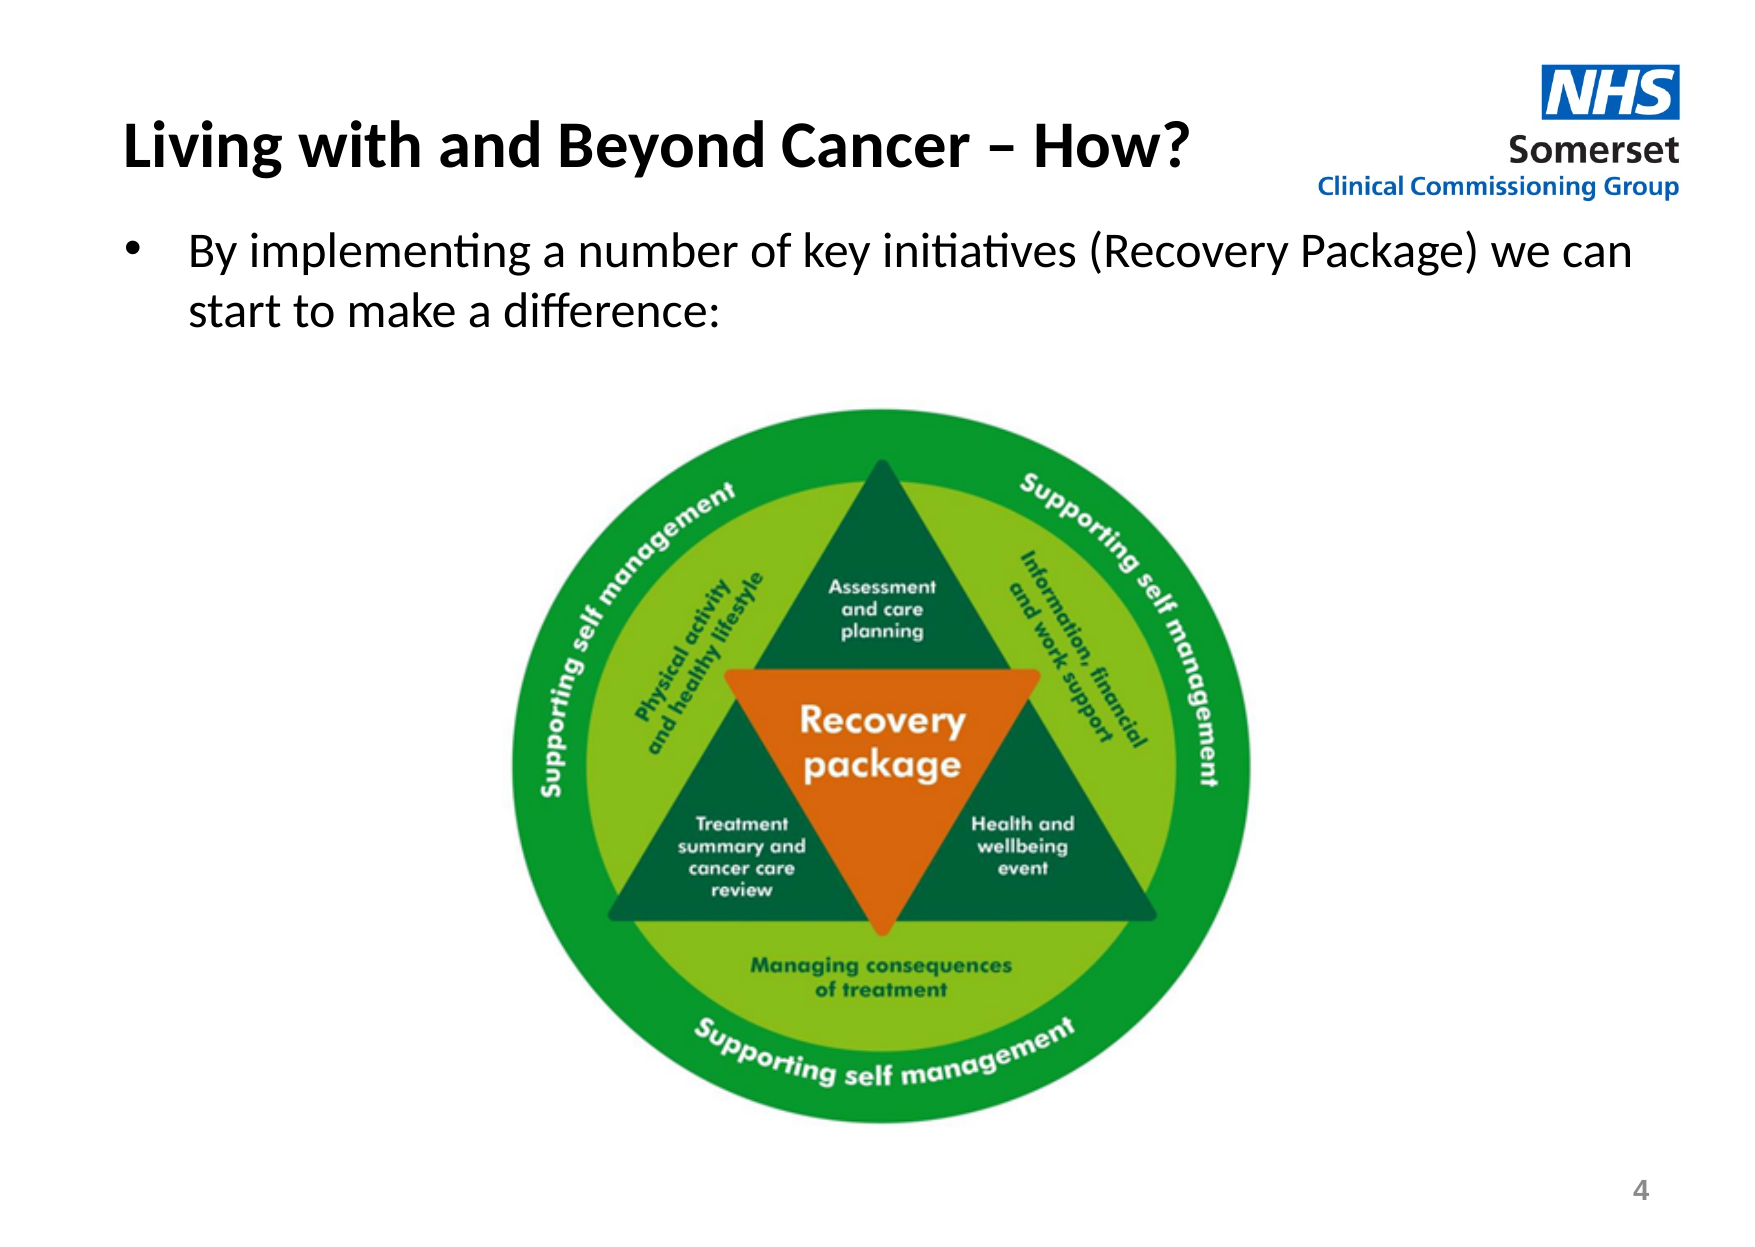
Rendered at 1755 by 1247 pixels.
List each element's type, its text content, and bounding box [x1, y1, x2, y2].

title Living with and Beyond Cancer – How? [105, 27, 1685, 254]
picture [501, 399, 1265, 1132]
text_box By implementing a number of key initiatives (Recovery Package) we can start to make a difference: [109, 209, 1657, 1132]
slide_number 3 [1257, 1155, 1667, 1222]
